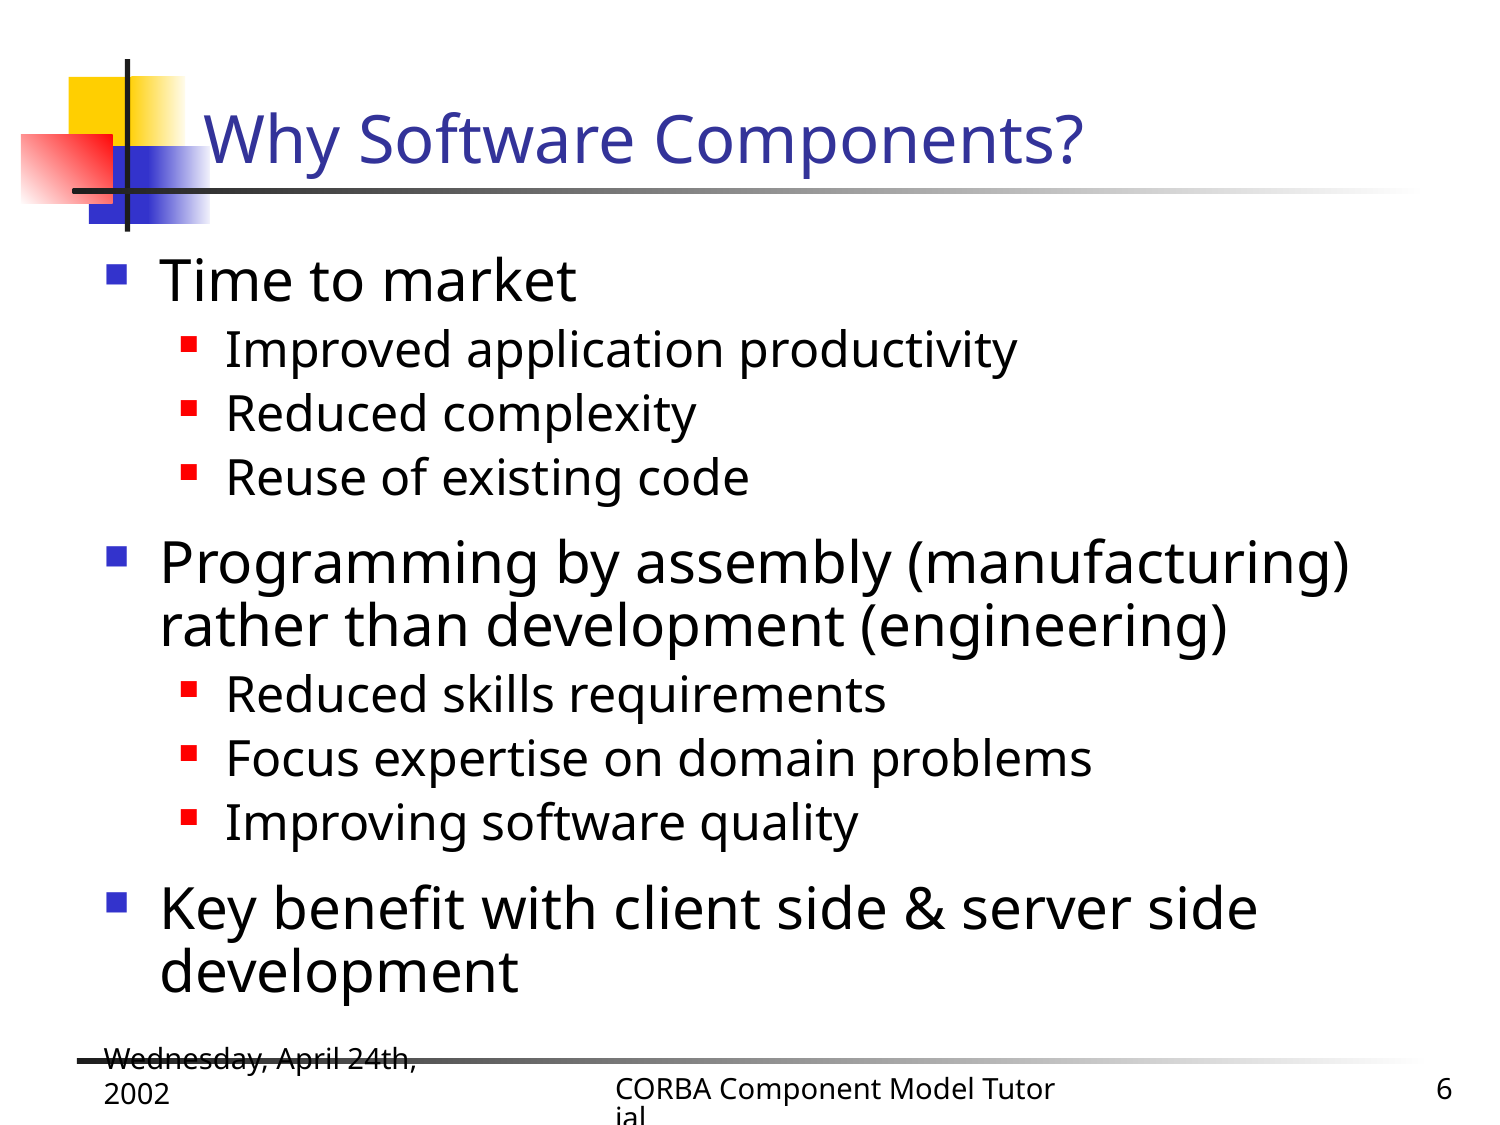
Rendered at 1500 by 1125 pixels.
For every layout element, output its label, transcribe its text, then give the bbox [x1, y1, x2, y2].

footer CORBA Component Model Tutorial [599, 1042, 1076, 1118]
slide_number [88, 1042, 504, 1118]
list Time to market Improved application productivity Reduced complexity Reuse of existing code Programming by assembly (manufacturing) rather than development (engineering) Reduced skills requirements Focus expertise on domain problems Improving software quality Key benefit with client side & server side development [88, 243, 1470, 1036]
title Why Software Components? [188, 30, 1468, 185]
slide_number 6 [1154, 1042, 1468, 1118]
